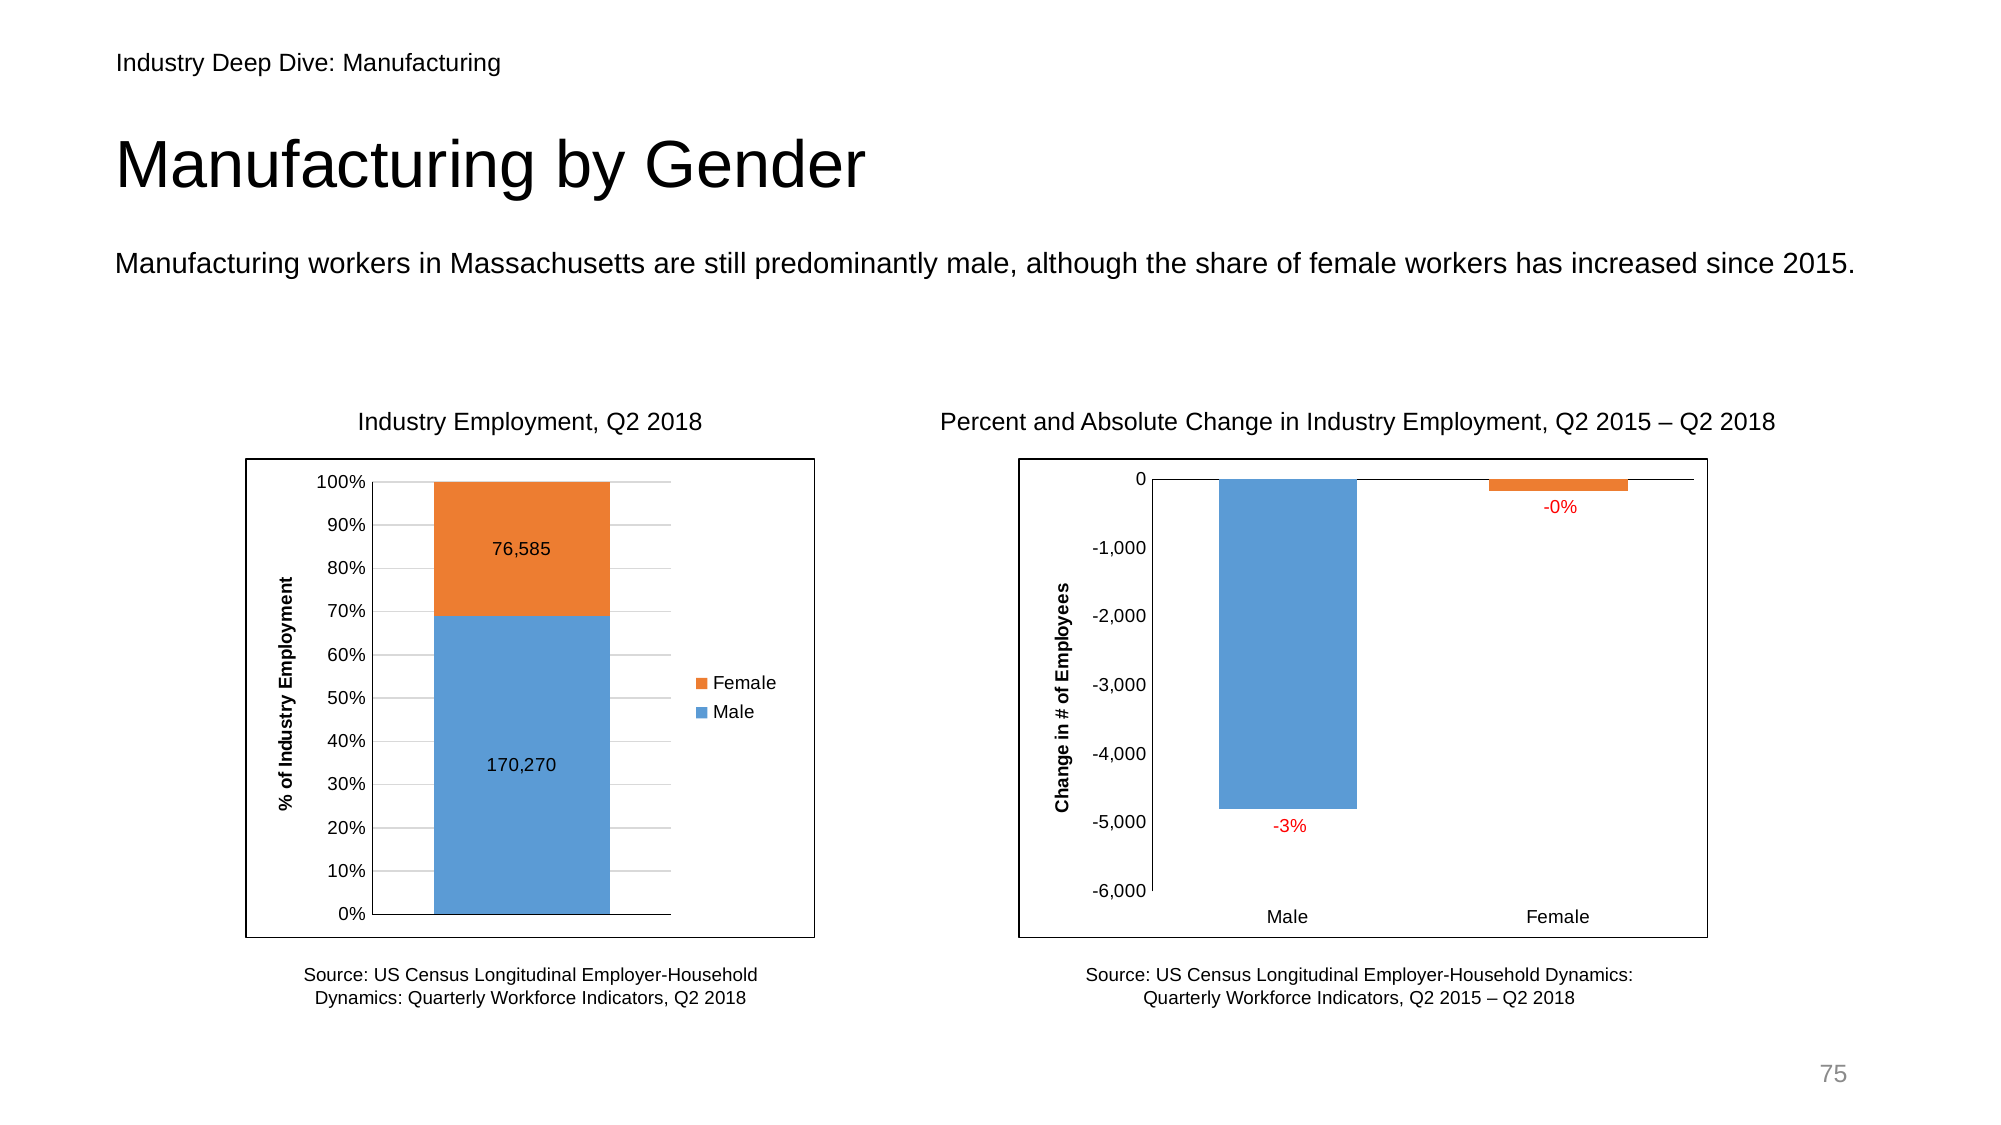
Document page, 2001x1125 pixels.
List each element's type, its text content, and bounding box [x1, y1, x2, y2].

title Manufacturing by Gender [100, 99, 1900, 233]
slide_number 75 [1412, 1042, 1863, 1103]
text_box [242, 398, 1900, 1017]
text_box Manufacturing workers in Massachusetts are still predominantly male, although the share of female workers has increased since 2015. [100, 237, 1883, 288]
text_box Industry Deep Dive: Manufacturing [101, 39, 518, 85]
